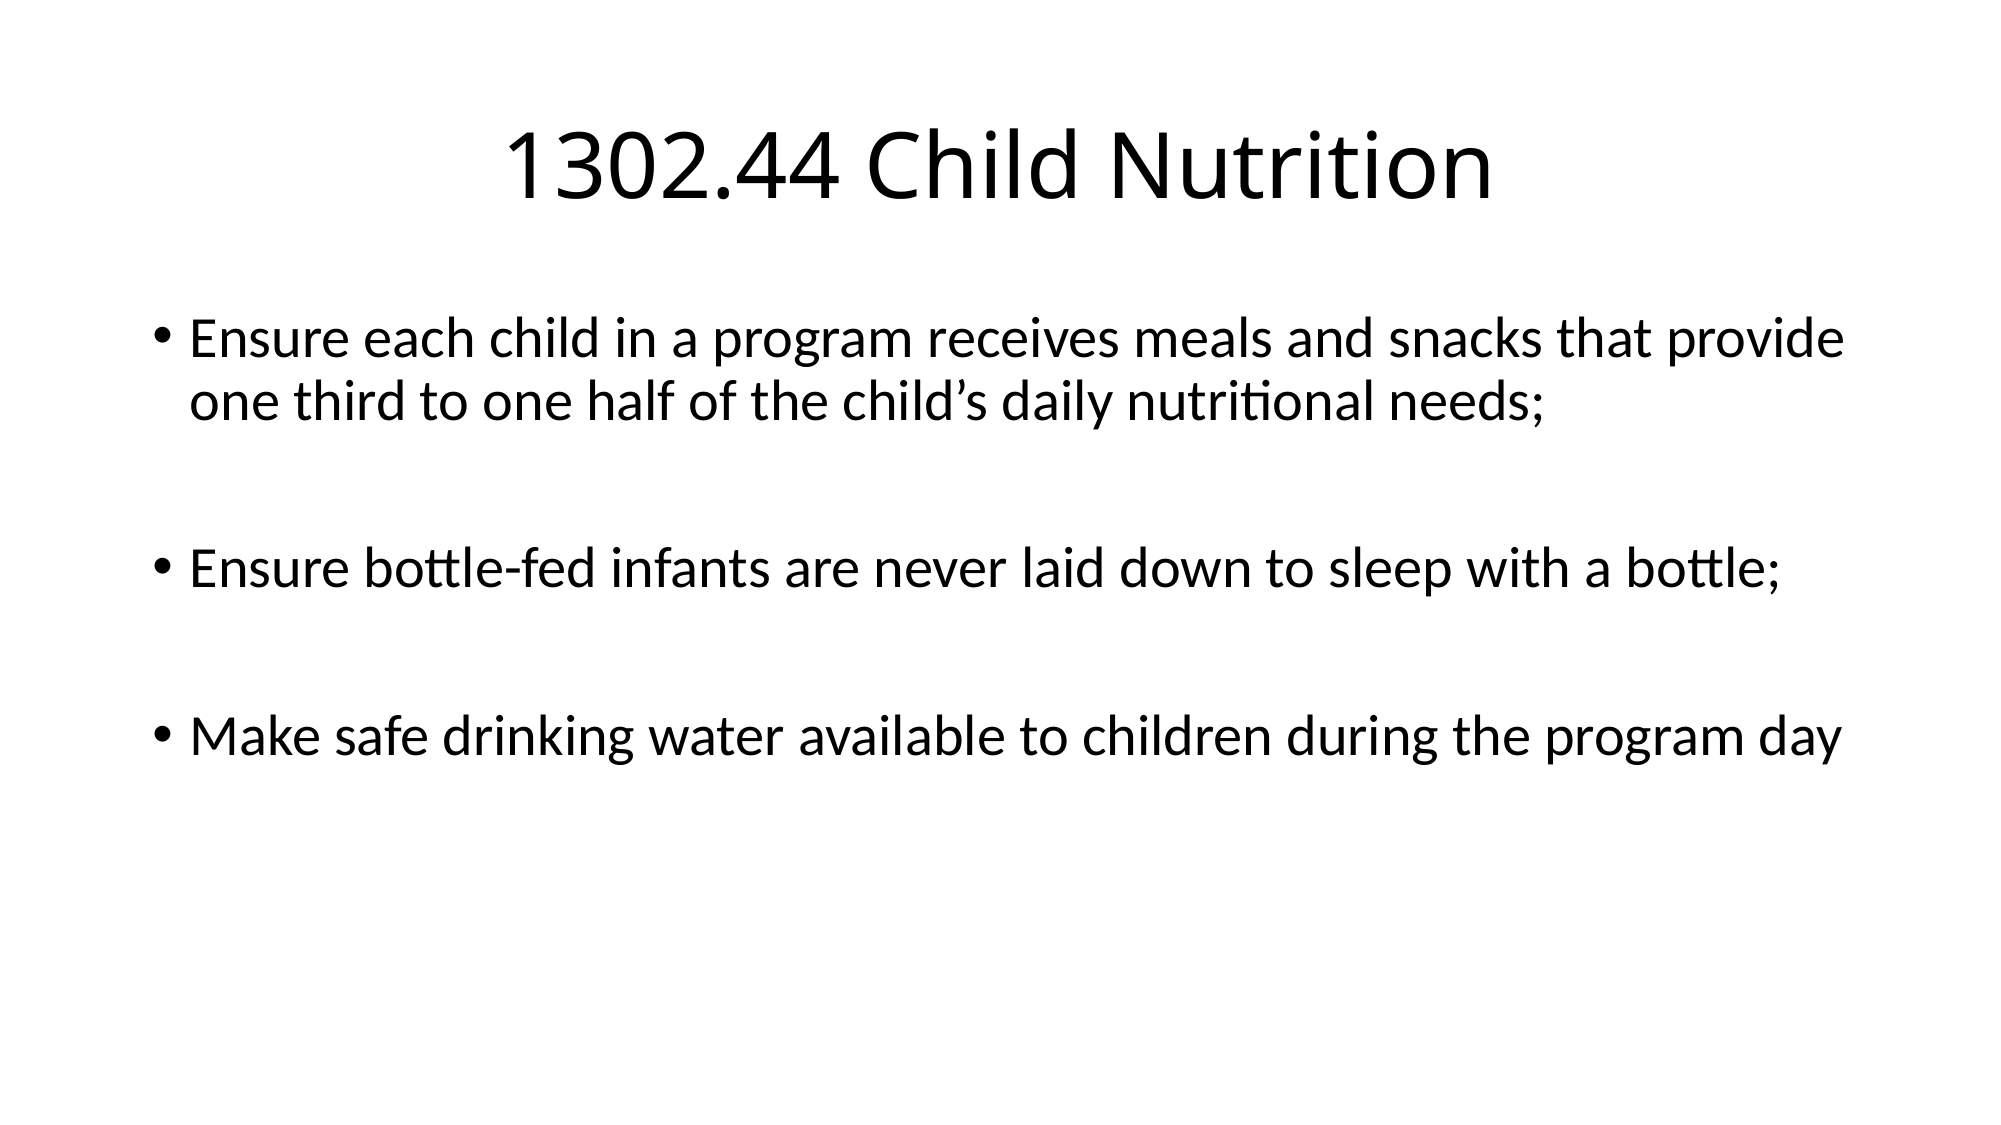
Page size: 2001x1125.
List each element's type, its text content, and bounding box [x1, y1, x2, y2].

list Ensure each child in a program receives meals and snacks that provide one third to one half of the child’s daily nutritional needs; Ensure bottle-fed infants are never laid down to sleep with a bottle; Make safe drinking water available to children during the program day [137, 299, 1863, 1014]
title 1302.44 Child Nutrition [137, 59, 1863, 278]
